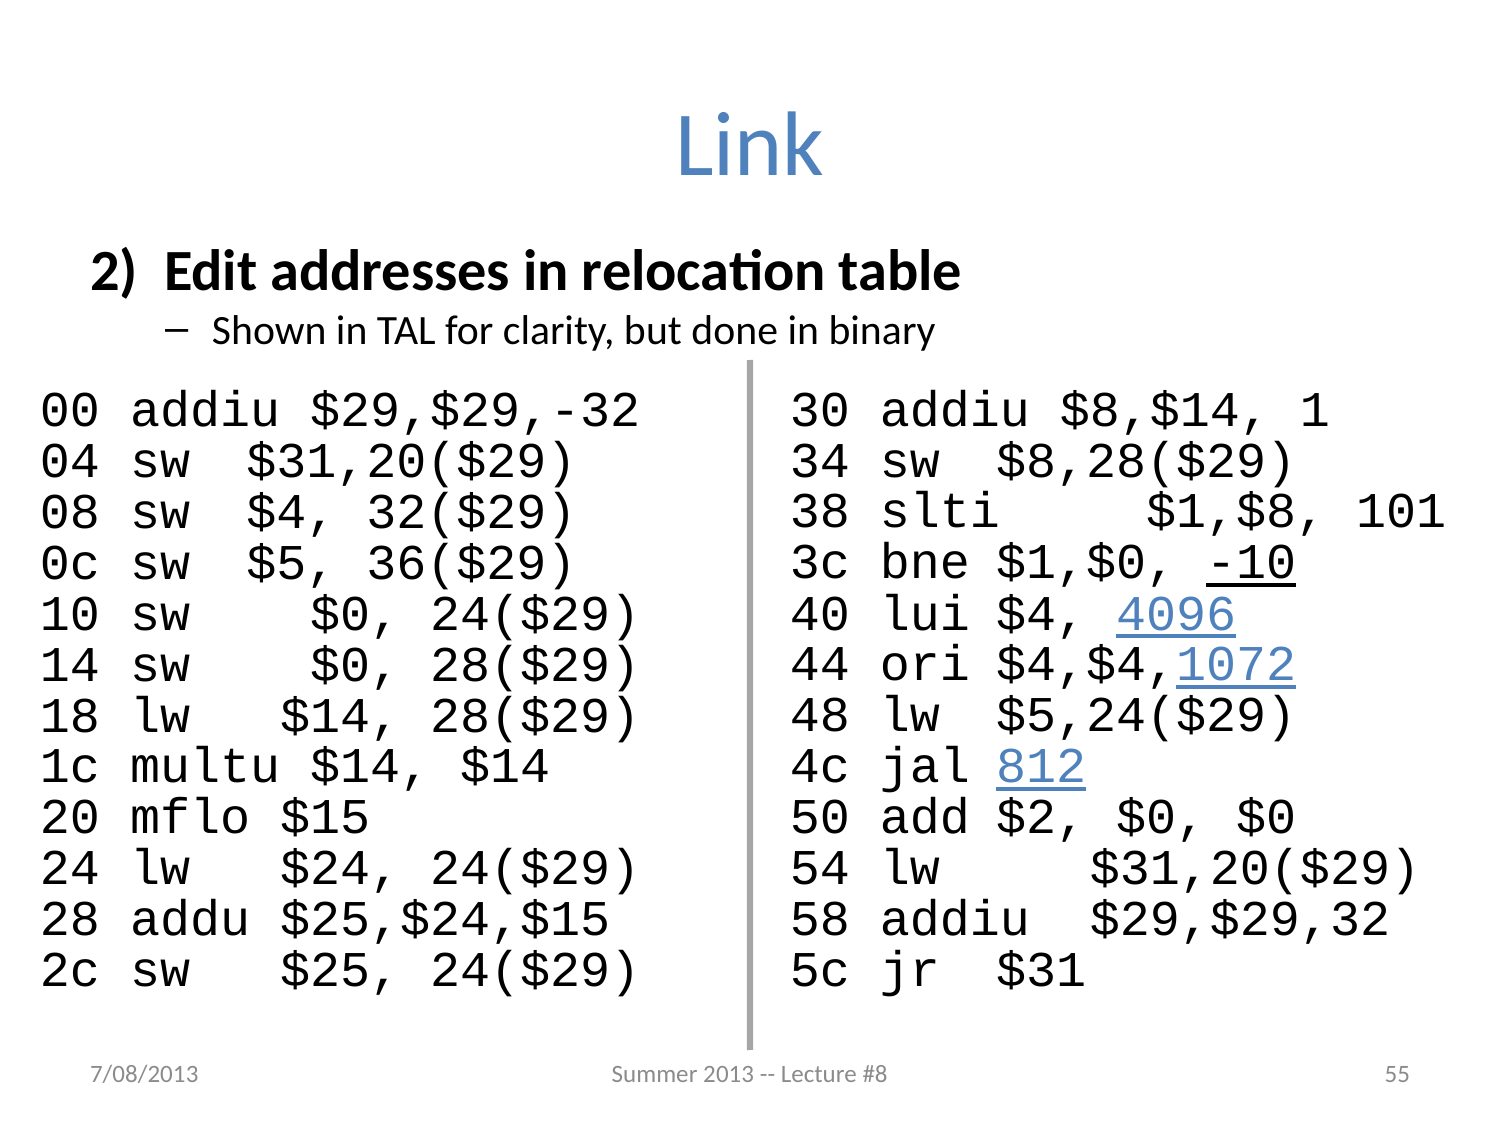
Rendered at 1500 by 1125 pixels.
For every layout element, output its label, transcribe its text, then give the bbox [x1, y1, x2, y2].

text_box 00 addiu $29,$29,-32 04 sw $31,20($29) 08 sw $4, 32($29) 0c sw $5, 36($29) 10 sw $0, 24($29) 14 sw $0, 28($29) 18 lw $14, 28($29) 1c multu $14, $14 20 mflo $15 24 lw $24, 24($29) 28 addu $25,$24,$15 2c sw $25, 24($29) [24, 389, 763, 1125]
list 2) Edit addresses in relocation table Shown in TAL for clarity, but done in binary [75, 224, 1425, 405]
title Link [75, 45, 1425, 224]
text_box 30 addiu $8,$14, 1 34 sw $8,28($29) 38 slti $1,$8, 101 3c bne $1,$0, -10 40 lui $4, 4096 44 ori $4,$4,1072 48 lw $5,24($29) 4c jal 812 50 add $2, $0, $0 54 lw $31,20($29) 58 addiu $29,$29,32 5c jr $31 [774, 389, 1500, 1125]
footer Summer 2013 -- Lecture #8 [763, 1042, 774, 1103]
